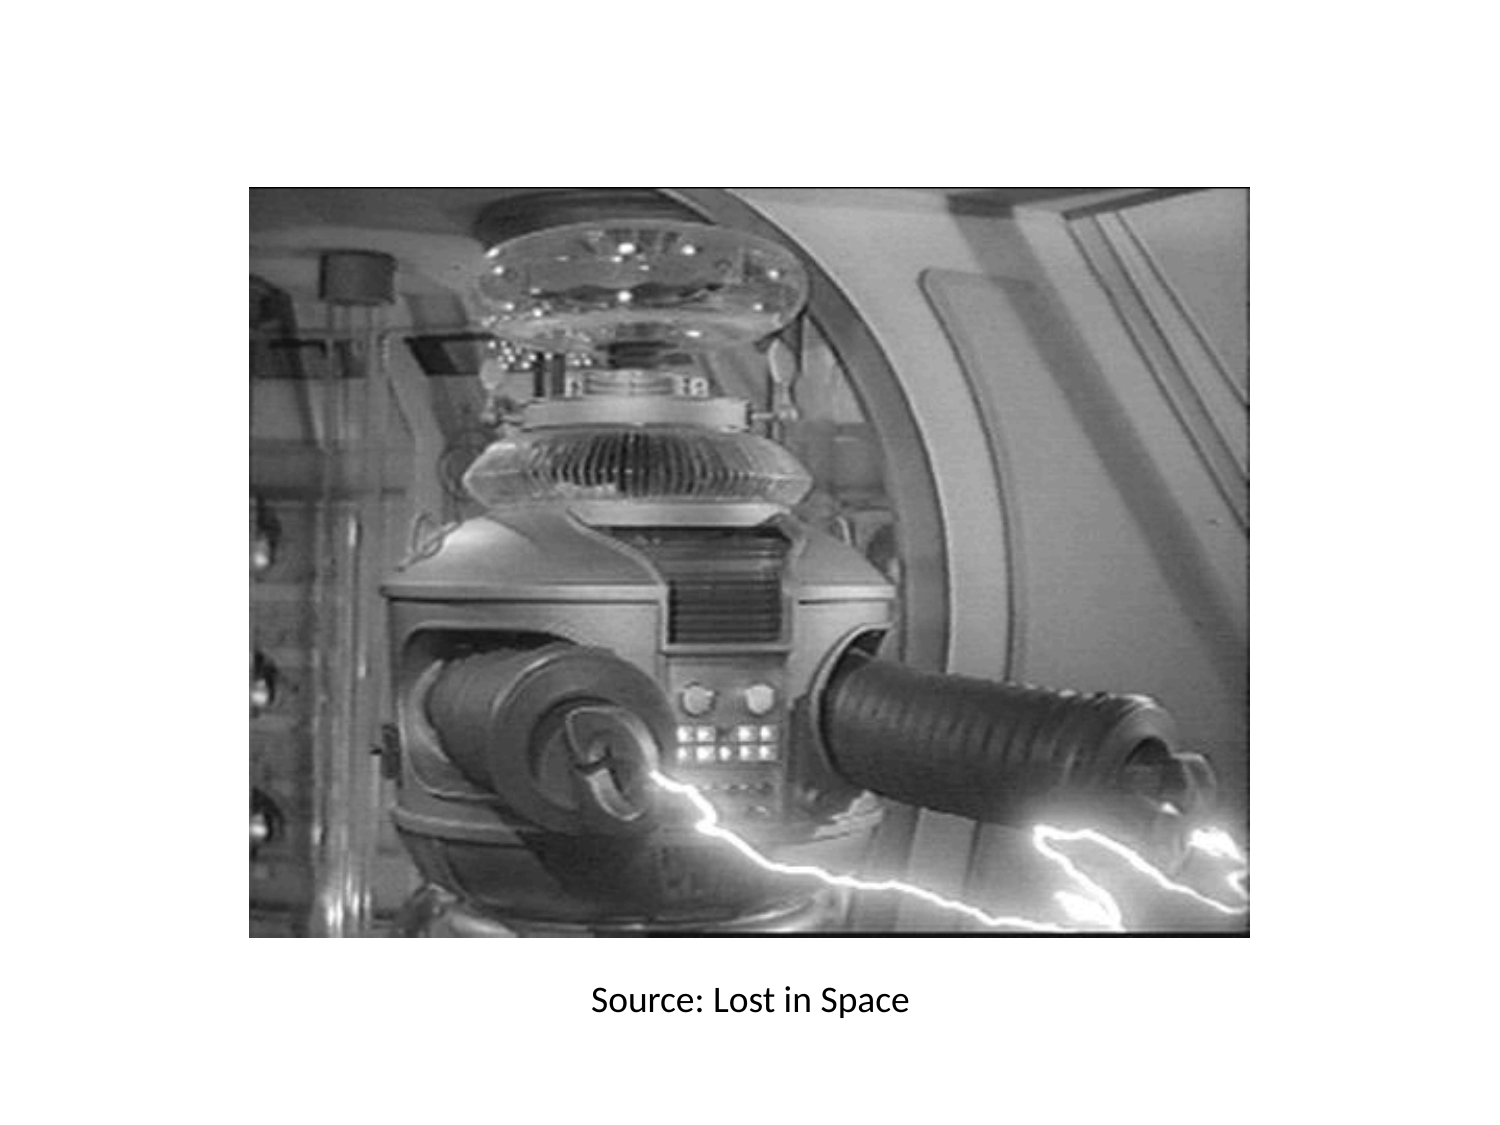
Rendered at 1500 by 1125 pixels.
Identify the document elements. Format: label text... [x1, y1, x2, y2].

picture [249, 187, 1251, 938]
text_box Source: Lost in Space [576, 967, 926, 1027]
